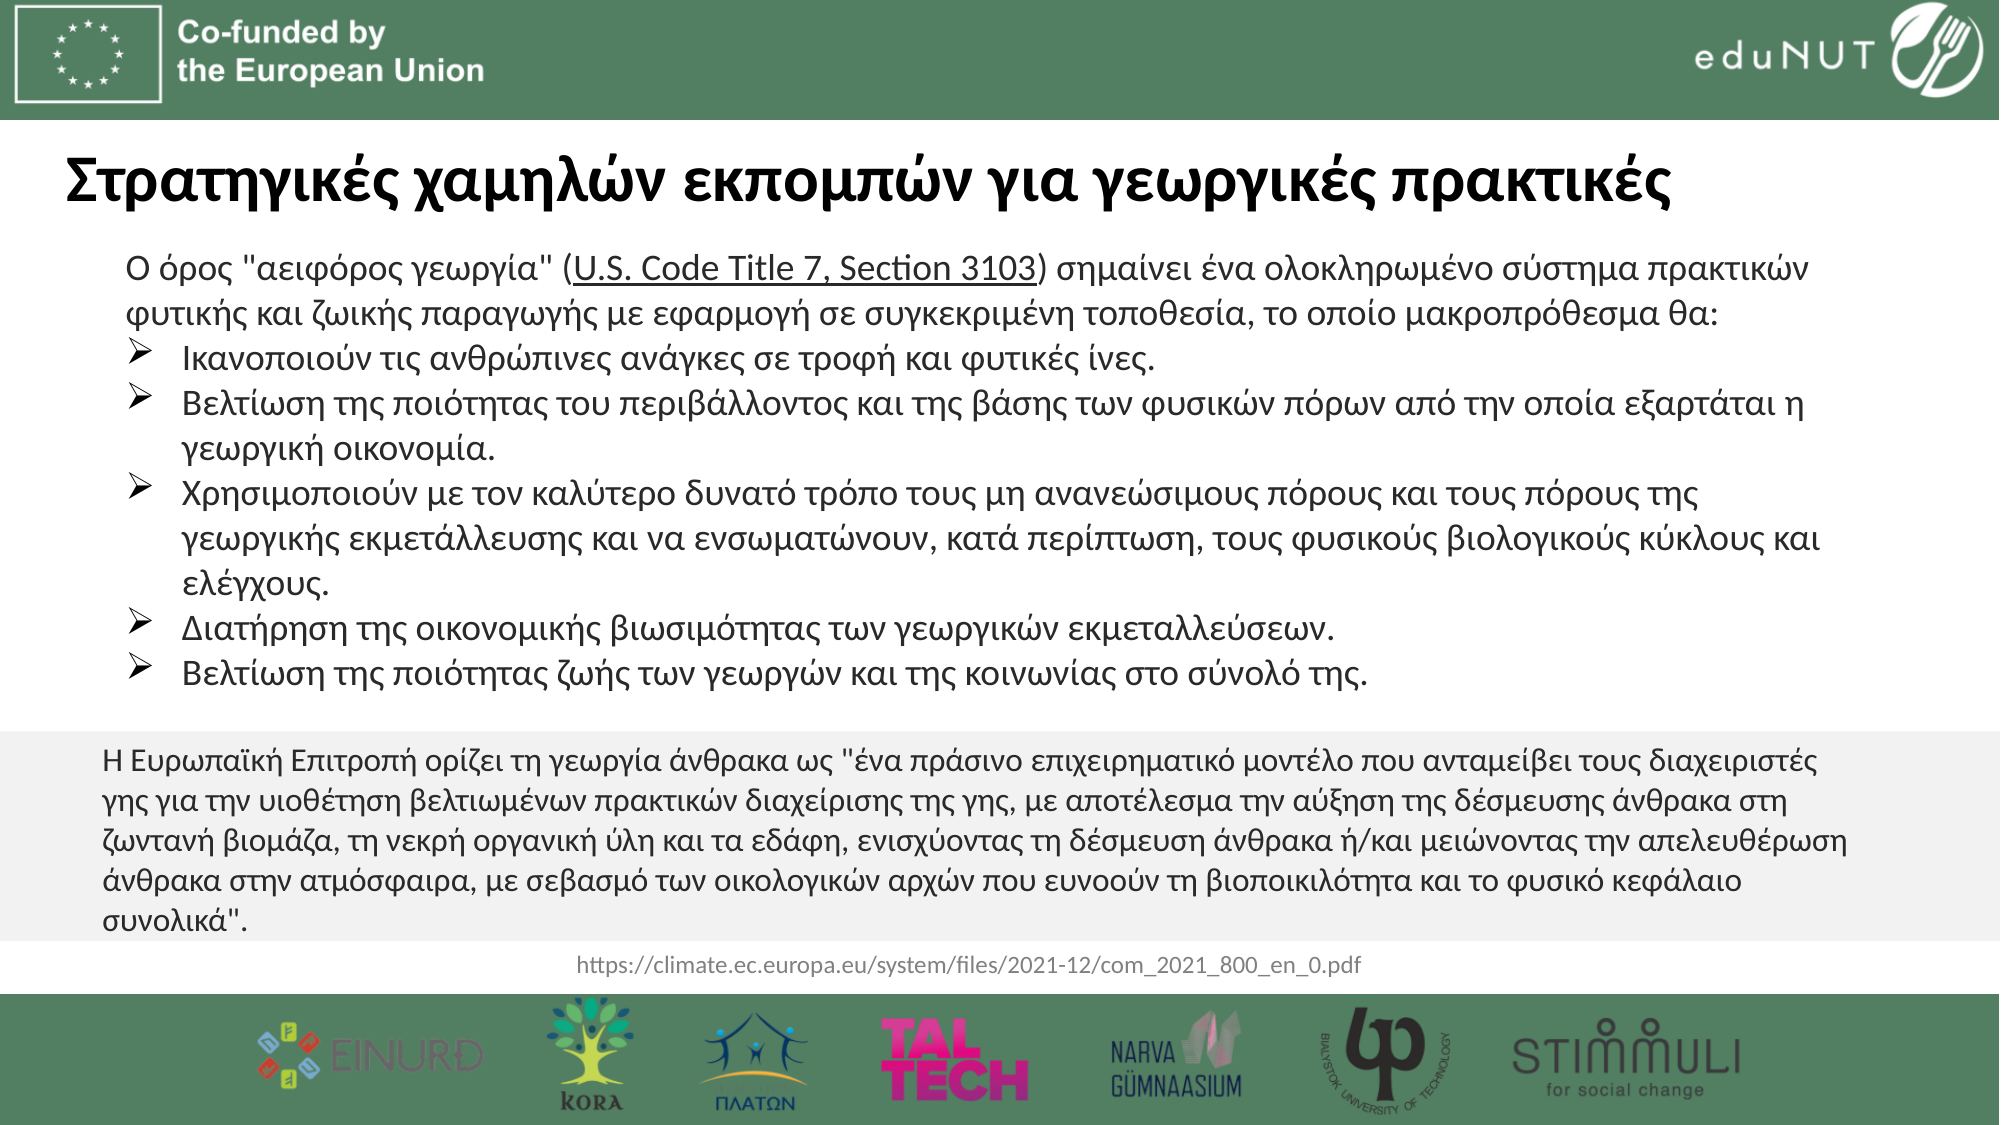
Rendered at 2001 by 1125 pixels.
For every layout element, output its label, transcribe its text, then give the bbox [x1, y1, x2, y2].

text_box Η Ευρωπαϊκή Επιτροπή ορίζει τη γεωργία άνθρακα ως "ένα πράσινο επιχειρηματικό μοντέλο που ανταμείβει τους διαχειριστές γης για την υιοθέτηση βελτιωμένων πρακτικών διαχείρισης της γης, με αποτέλεσμα την αύξηση της δέσμευσης άνθρακα στη ζωντανή βιομάζα, τη νεκρή οργανική ύλη και τα εδάφη, ενισχύοντας τη δέσμευση άνθρακα ή/και μειώνοντας την απελευθέρωση άνθρακα στην ατμόσφαιρα, με σεβασμό των οικολογικών αρχών που ευνοούν τη βιοποικιλότητα και το φυσικό κεφάλαιο συνολικά". [87, 731, 1873, 946]
text_box Ο όρος "αειφόρος γεωργία" (U.S. Code Title 7, Section 3103) σημαίνει ένα ολοκληρωμένο σύστημα πρακτικών φυτικής και ζωικής παραγωγής με εφαρμογή σε συγκεκριμένη τοποθεσία, το οποίο μακροπρόθεσμα θα: Ικανοποιούν τις ανθρώπινες ανάγκες σε τροφή και φυτικές ίνες. Βελτίωση της ποιότητας του περιβάλλοντος και της βάσης των φυσικών πόρων από την οποία εξαρτάται η γεωργική οικονομία. Χρησιμοποιούν με τον καλύτερο δυνατό τρόπο τους μη ανανεώσιμους πόρους και τους πόρους της γεωργικής εκμετάλλευσης και να ενσωματώνουν, κατά περίπτωση, τους φυσικούς βιολογικούς κύκλους και ελέγχους. Διατήρηση της οικονομικής βιωσιμότητας των γεωργικών εκμεταλλεύσεων. Βελτίωση της ποιότητας ζωής των γεωργών και της κοινωνίας στο σύνολό της. [110, 235, 1850, 701]
text_box https://climate.ec.europa.eu/system/files/2021-12/com_2021_800_en_0.pdf [561, 941, 1563, 986]
text_box Στρατηγικές χαμηλών εκπομπών για γεωργικές πρακτικές [52, 127, 1767, 222]
picture [0, 0, 1999, 120]
text_box [0, 729, 2000, 943]
picture [0, 994, 1999, 1125]
